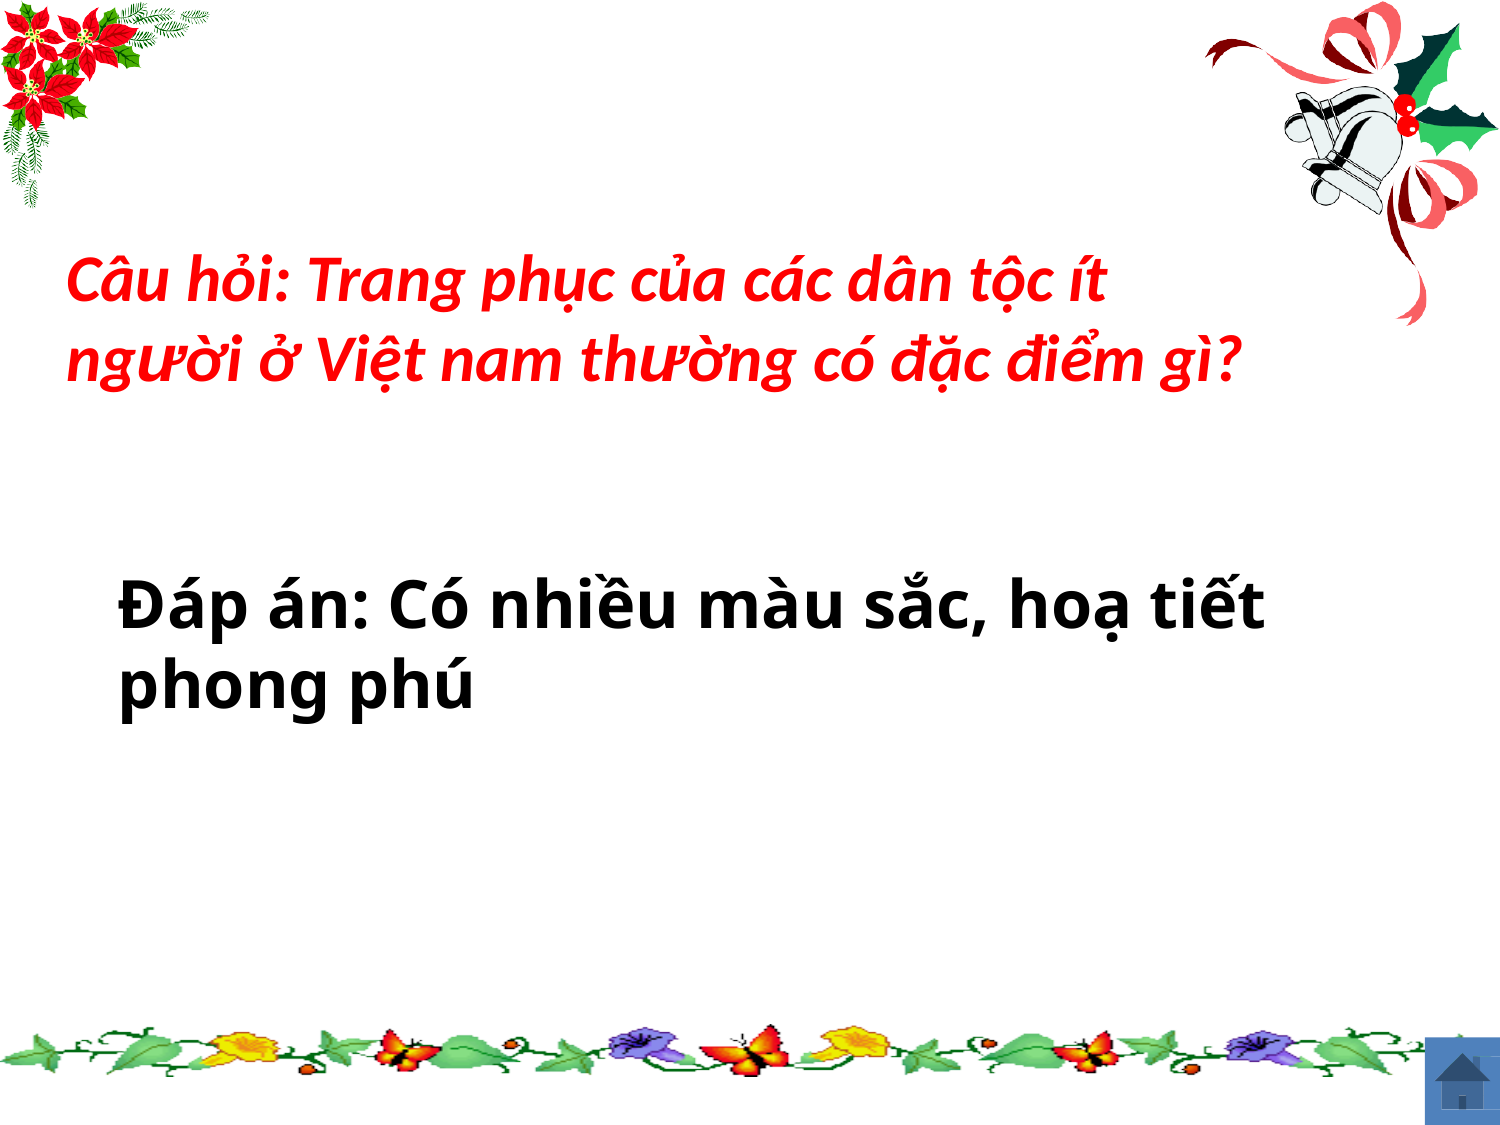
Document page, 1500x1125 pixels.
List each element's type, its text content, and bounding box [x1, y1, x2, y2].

text_box Đáp án: Có nhiều màu sắc, hoạ tiết phong phú [115, 559, 1286, 722]
picture [0, 0, 210, 210]
title Câu hỏi: Trang phục của các dân tộc ít người ở Việt nam thường có đặc điểm gì? [64, 232, 1246, 423]
picture [1205, 1, 1499, 326]
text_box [0, 1024, 1500, 1125]
